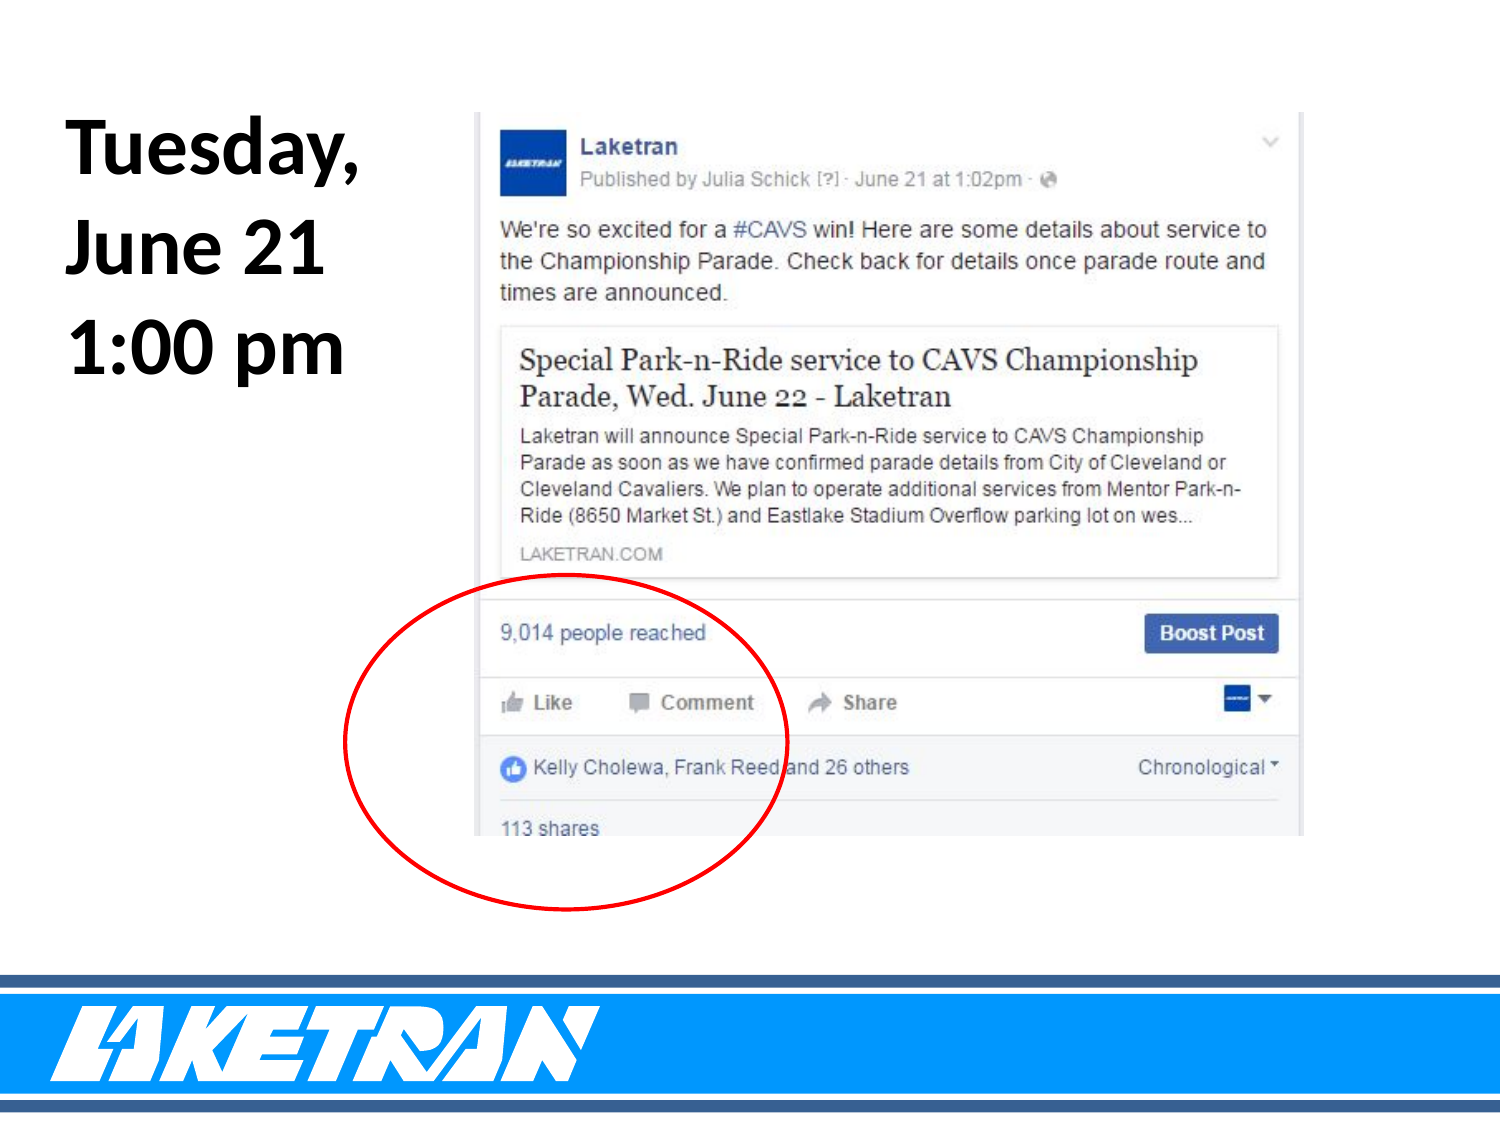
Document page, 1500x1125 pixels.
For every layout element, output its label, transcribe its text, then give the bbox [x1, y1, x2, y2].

text_box Tuesday, June 21 1:00 pm [50, 83, 1076, 399]
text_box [0, 974, 1500, 1113]
text_box [343, 589, 745, 912]
picture [474, 112, 1305, 836]
